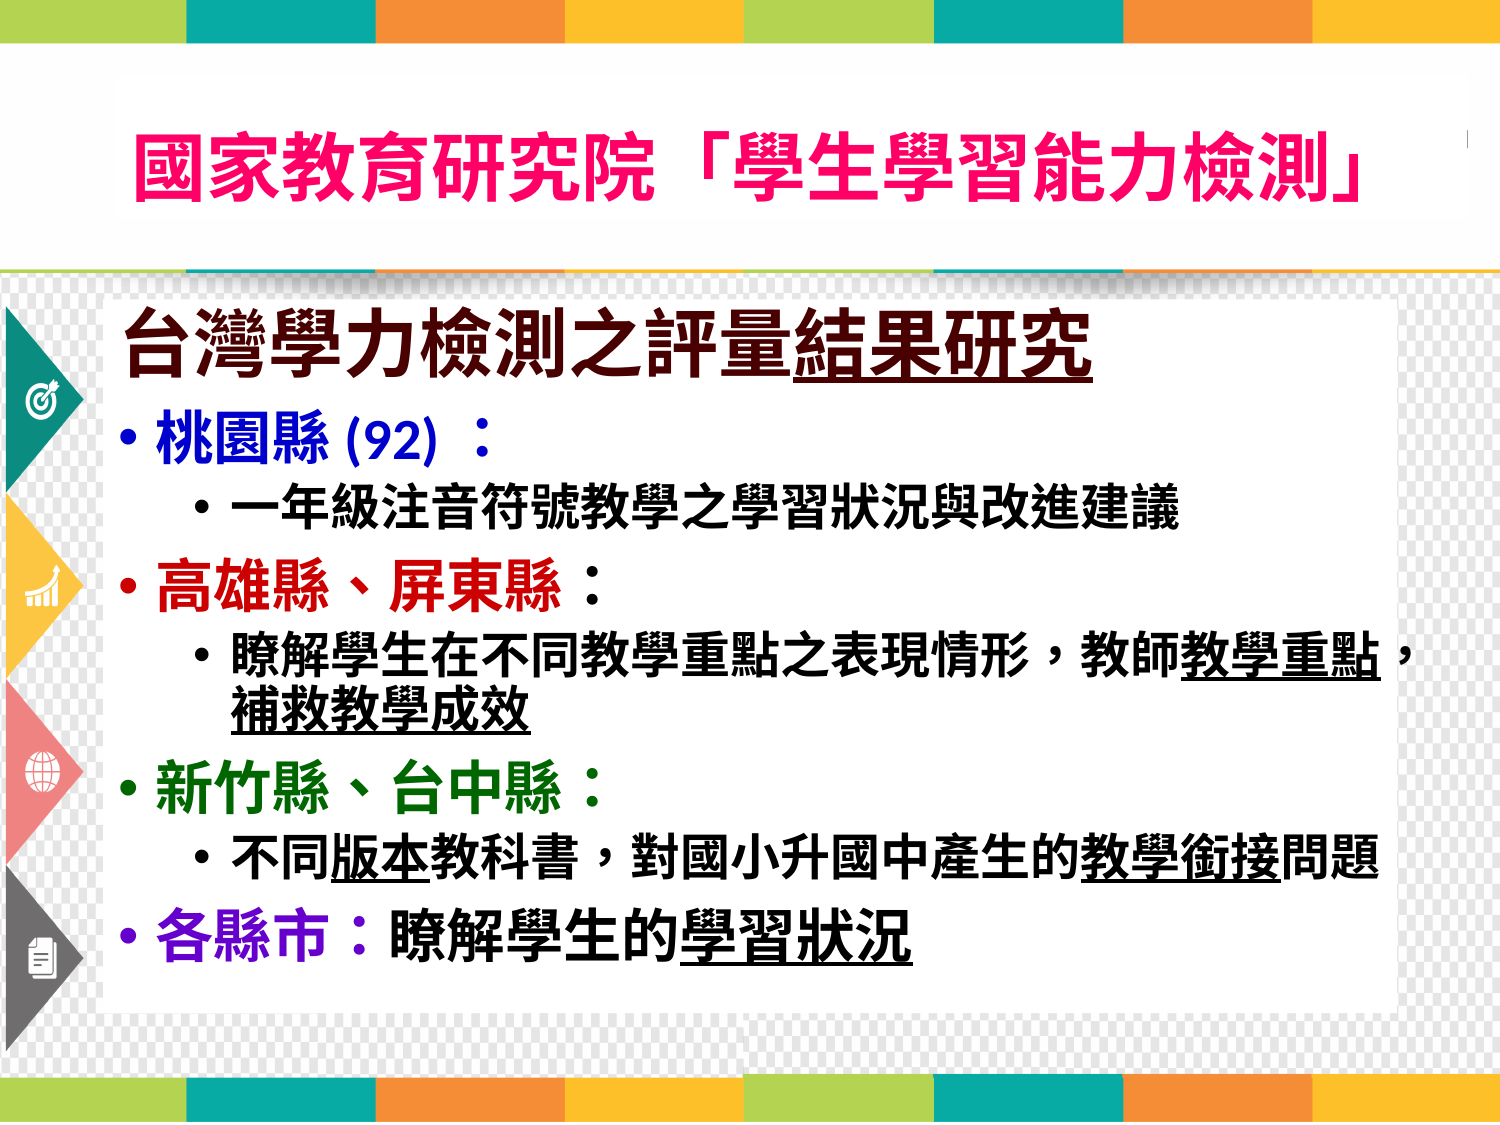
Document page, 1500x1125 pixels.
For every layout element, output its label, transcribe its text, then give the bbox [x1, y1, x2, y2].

picture [0, 0, 1500, 1125]
text_box 國家教育研究院「學生學習能力檢測」 [117, 74, 1468, 219]
list 台灣學力檢測之評量結果研究 桃園縣(92)： 一年級注音符號教學之學習狀況與改進建議 高雄縣、屏東縣： 瞭解學生在不同教學重點之表現情形，教師教學重點，補救教學成效 新竹縣、台中縣： 不同版本教科書，對國小升國中產生的教學銜接問題 各縣市：瞭解學生的學習狀況 [103, 299, 1397, 1014]
